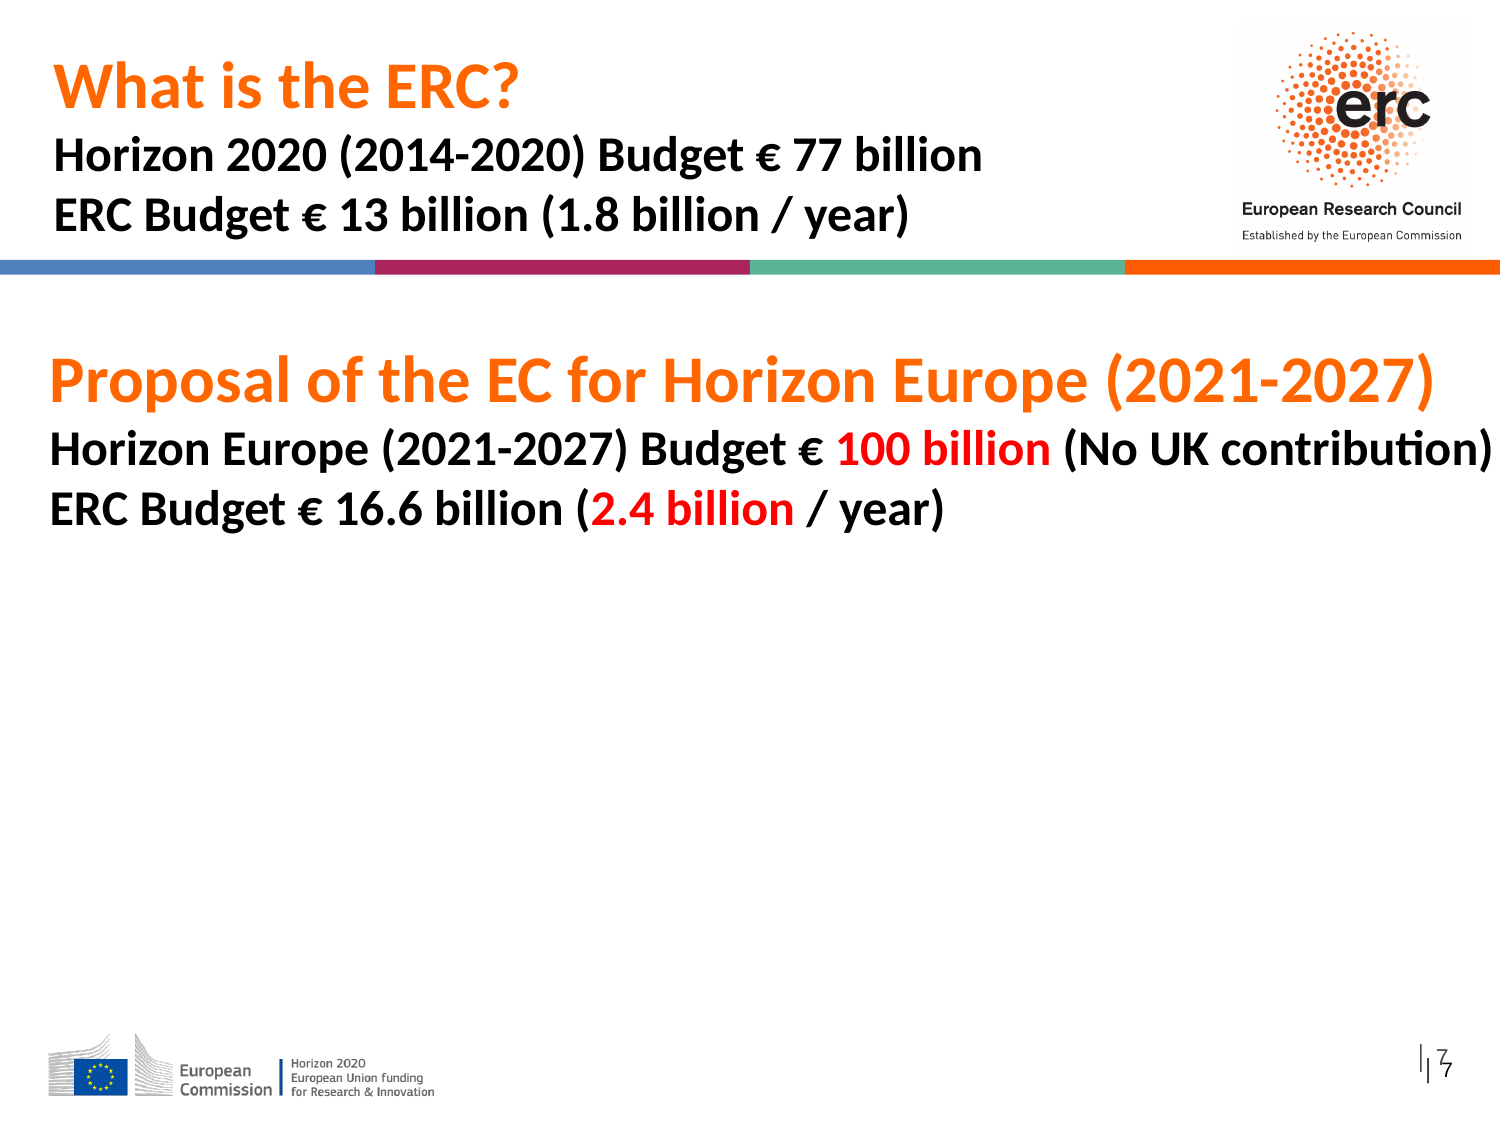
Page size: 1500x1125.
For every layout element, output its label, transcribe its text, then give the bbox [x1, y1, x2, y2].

slide_number │ 7 [1399, 1034, 1500, 1125]
text_box What is the ERC? Horizon 2020 (2014-2020) Budget € 77 billion ERC Budget € 13 billion (1.8 billion / year) [38, 34, 1010, 249]
text_box [7, 289, 957, 858]
picture [1236, 20, 1468, 253]
text_box Proposal of the EC for Horizon Europe (2021-2027) Horizon Europe (2021-2027) Budget € 100 billion (No UK contribution) ERC Budget € 16.6 billion (2.4 billion / year) [34, 328, 1500, 544]
